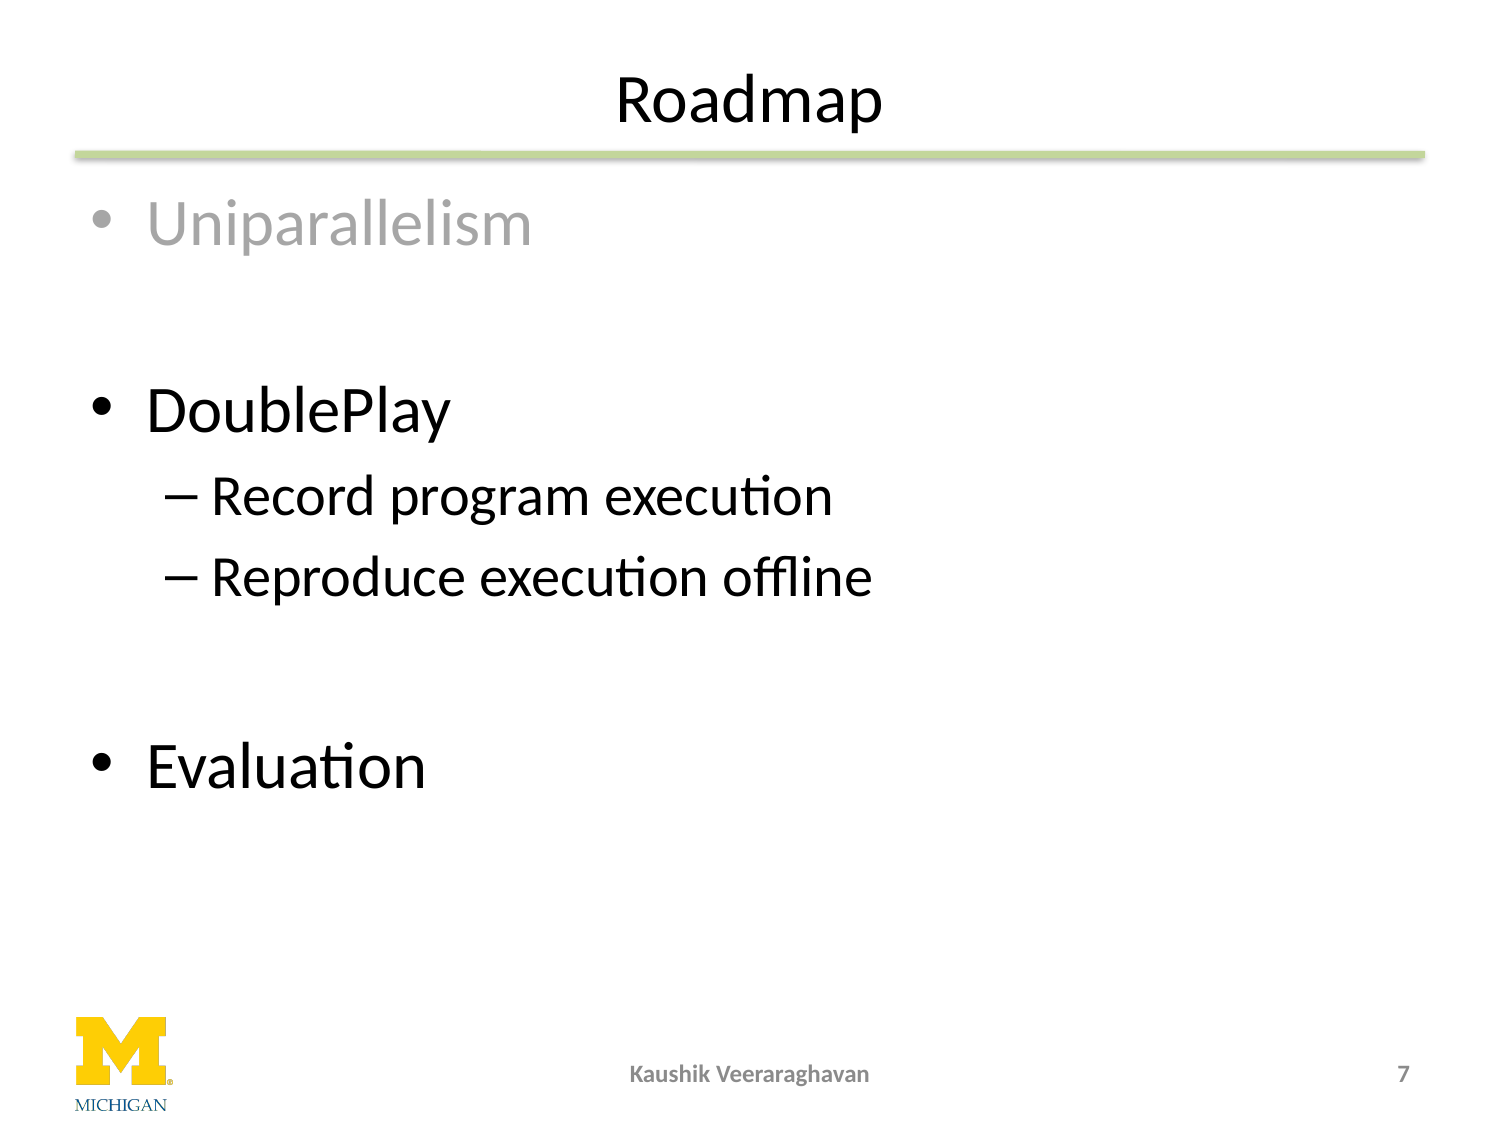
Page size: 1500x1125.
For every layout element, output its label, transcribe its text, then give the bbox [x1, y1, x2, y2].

footer Kaushik Veeraraghavan [512, 1042, 988, 1103]
slide_number 7 [1074, 1042, 1425, 1103]
picture [75, 1017, 173, 1111]
title Roadmap [75, 45, 1425, 144]
list Uniparallelism DoublePlay Record program execution Reproduce execution offline Evaluation [75, 171, 1464, 1005]
